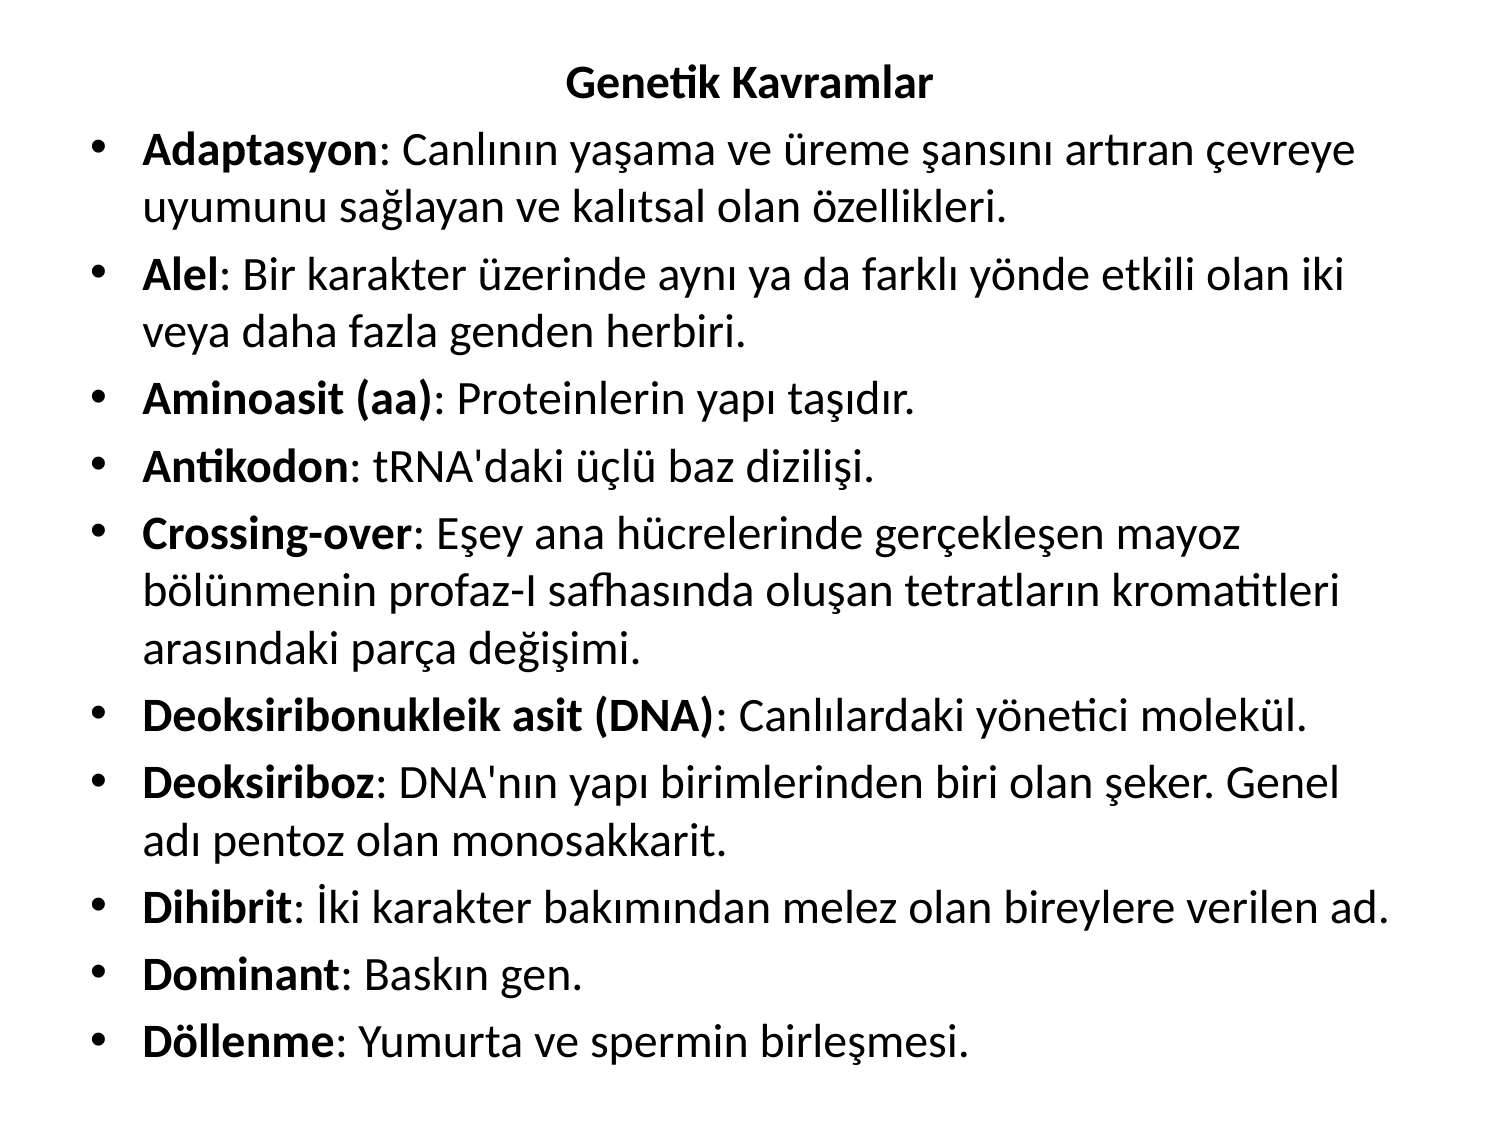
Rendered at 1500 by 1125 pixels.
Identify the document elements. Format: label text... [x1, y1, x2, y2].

list Genetik Kavramlar Adaptasyon: Canlının yaşama ve üreme şansını artıran çevreye uyumunu sağlayan ve kalıtsal olan özellikleri. Alel: Bir karakter üzerinde aynı ya da farklı yönde etkili olan iki veya daha fazla genden herbiri. Aminoasit (aa): Proteinlerin yapı taşıdır. Antikodon: tRNA'daki üçlü baz dizilişi. Crossing-over: Eşey ana hücrelerinde gerçekleşen mayoz bölünmenin profaz-I safhasında oluşan tetratların kromatitleri arasındaki parça değişimi. Deoksiribonukleik asit (DNA): Canlılardaki yönetici molekül. Deoksiriboz: DNA'nın yapı birimlerinden biri olan şeker. Genel adı pentoz olan monosakkarit. Dihibrit: İki karakter bakımından melez olan bireylere verilen ad. Dominant: Baskın gen. Döllenme: Yumurta ve spermin birleşmesi. [75, 42, 1425, 1106]
